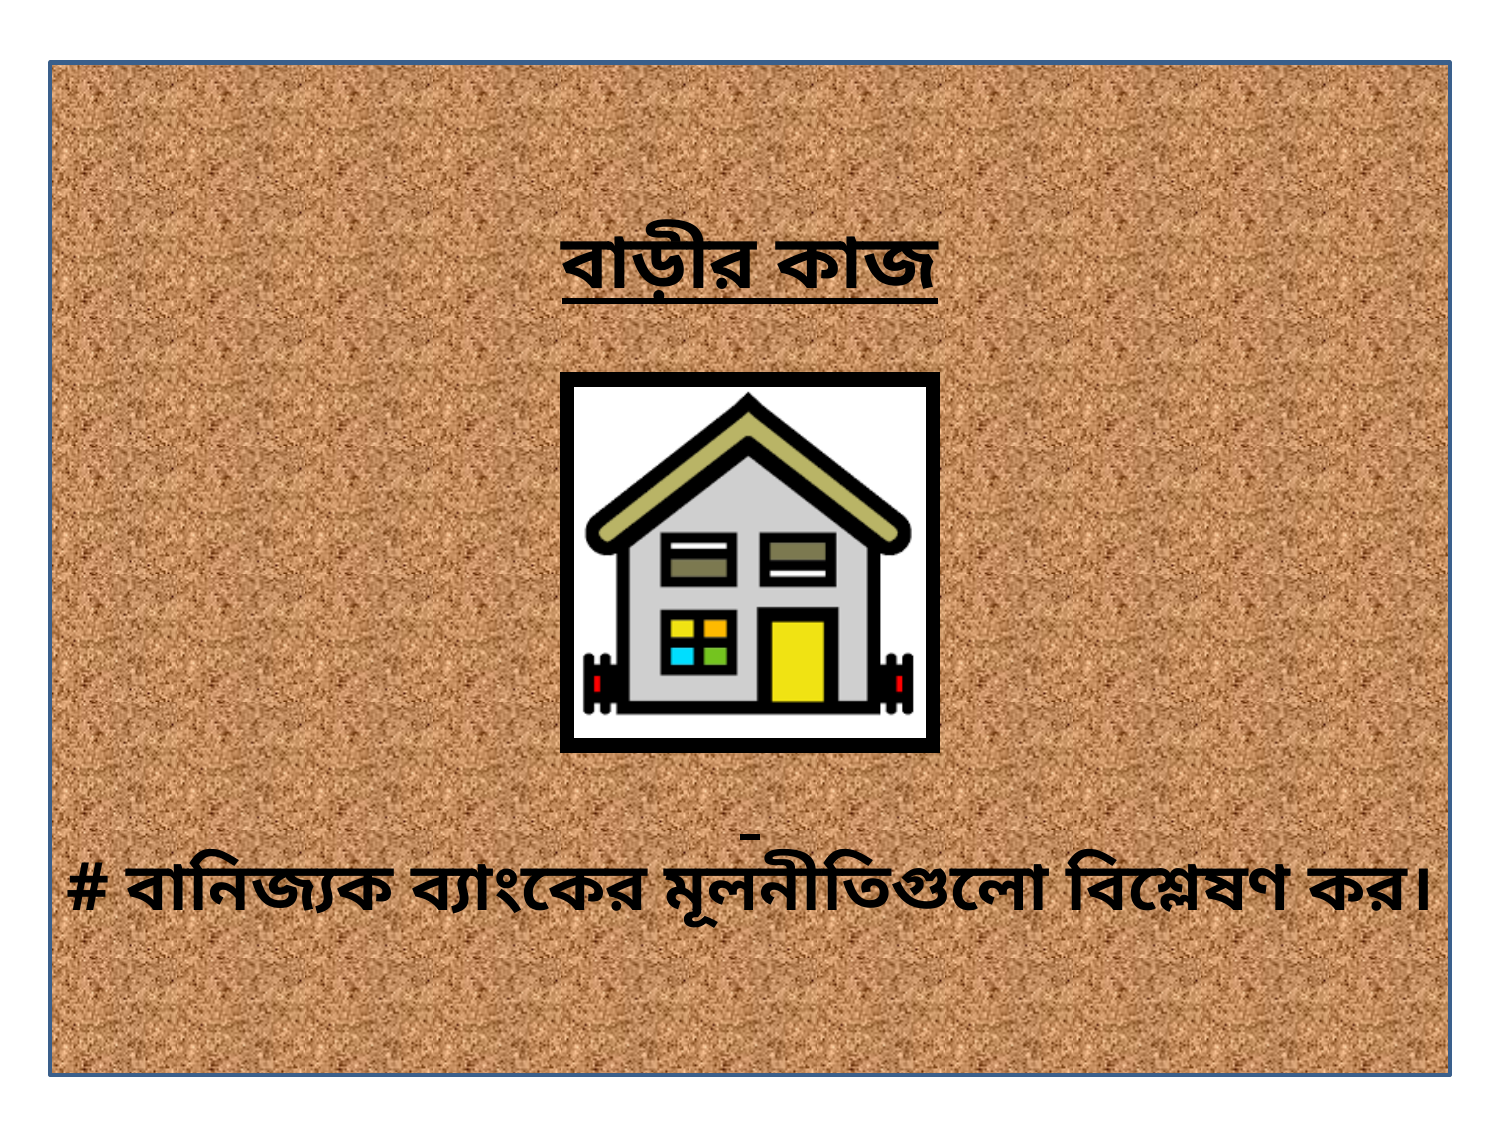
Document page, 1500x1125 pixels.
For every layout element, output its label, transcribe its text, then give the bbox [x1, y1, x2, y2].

picture [573, 386, 926, 739]
text_box বাড়ীর কাজ # বানিজ্যক ব্যাংকের মূলনীতিগুলো বিশ্লেষণ কর। [48, 60, 1452, 1077]
